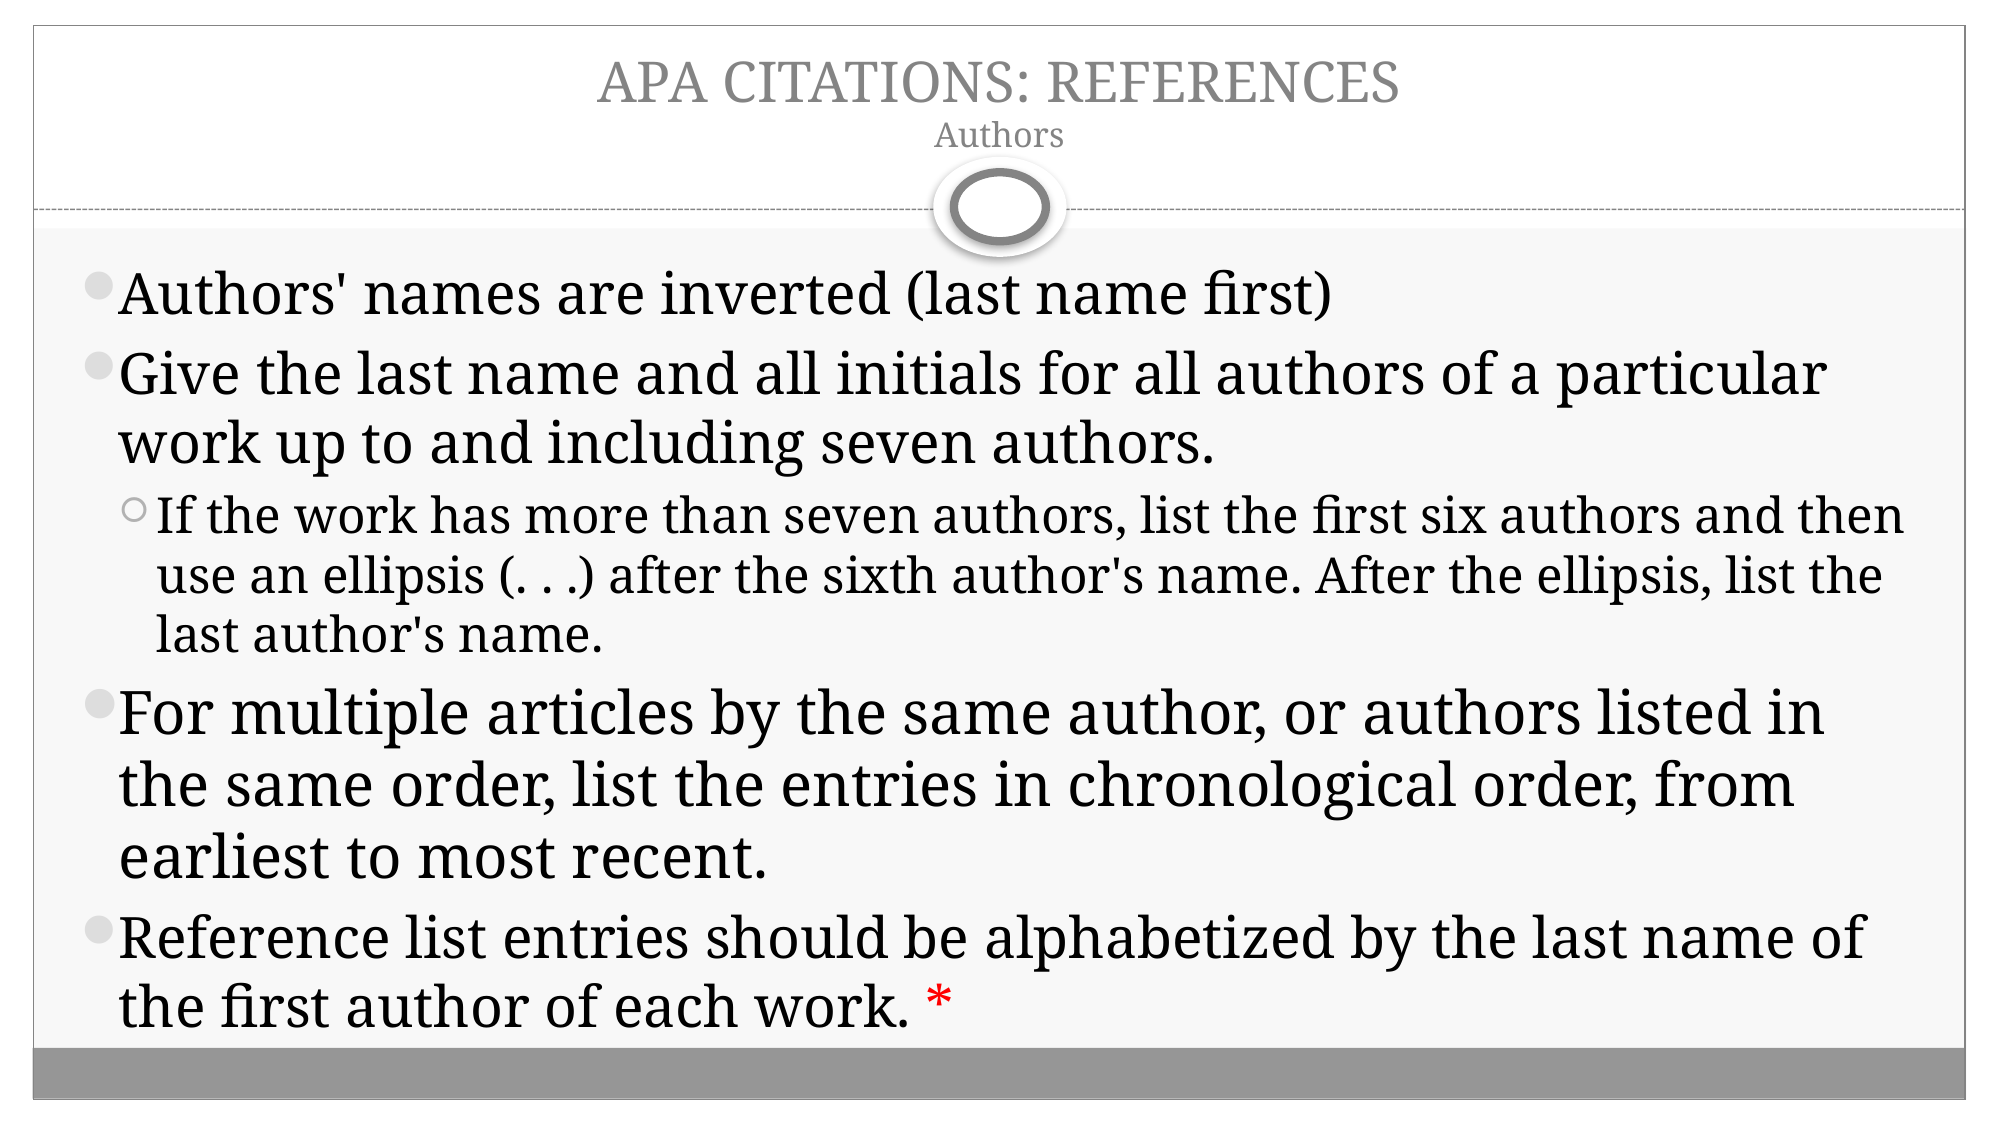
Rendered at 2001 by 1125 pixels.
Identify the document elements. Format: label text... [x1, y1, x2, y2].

title APA CITATIONS: REFERENCES Authors [66, 37, 1933, 162]
list Authors' names are inverted (last name first) Give the last name and all initials for all authors of a particular work up to and including seven authors. If the work has more than seven authors, list the first six authors and then use an ellipsis (. . .) after the sixth author's name. After the ellipsis, list the last author's name. For multiple articles by the same author, or authors listed in the same order, list the entries in chronological order, from earliest to most recent. Reference list entries should be alphabetized by the last name of the first author of each work. * [66, 250, 1926, 1053]
